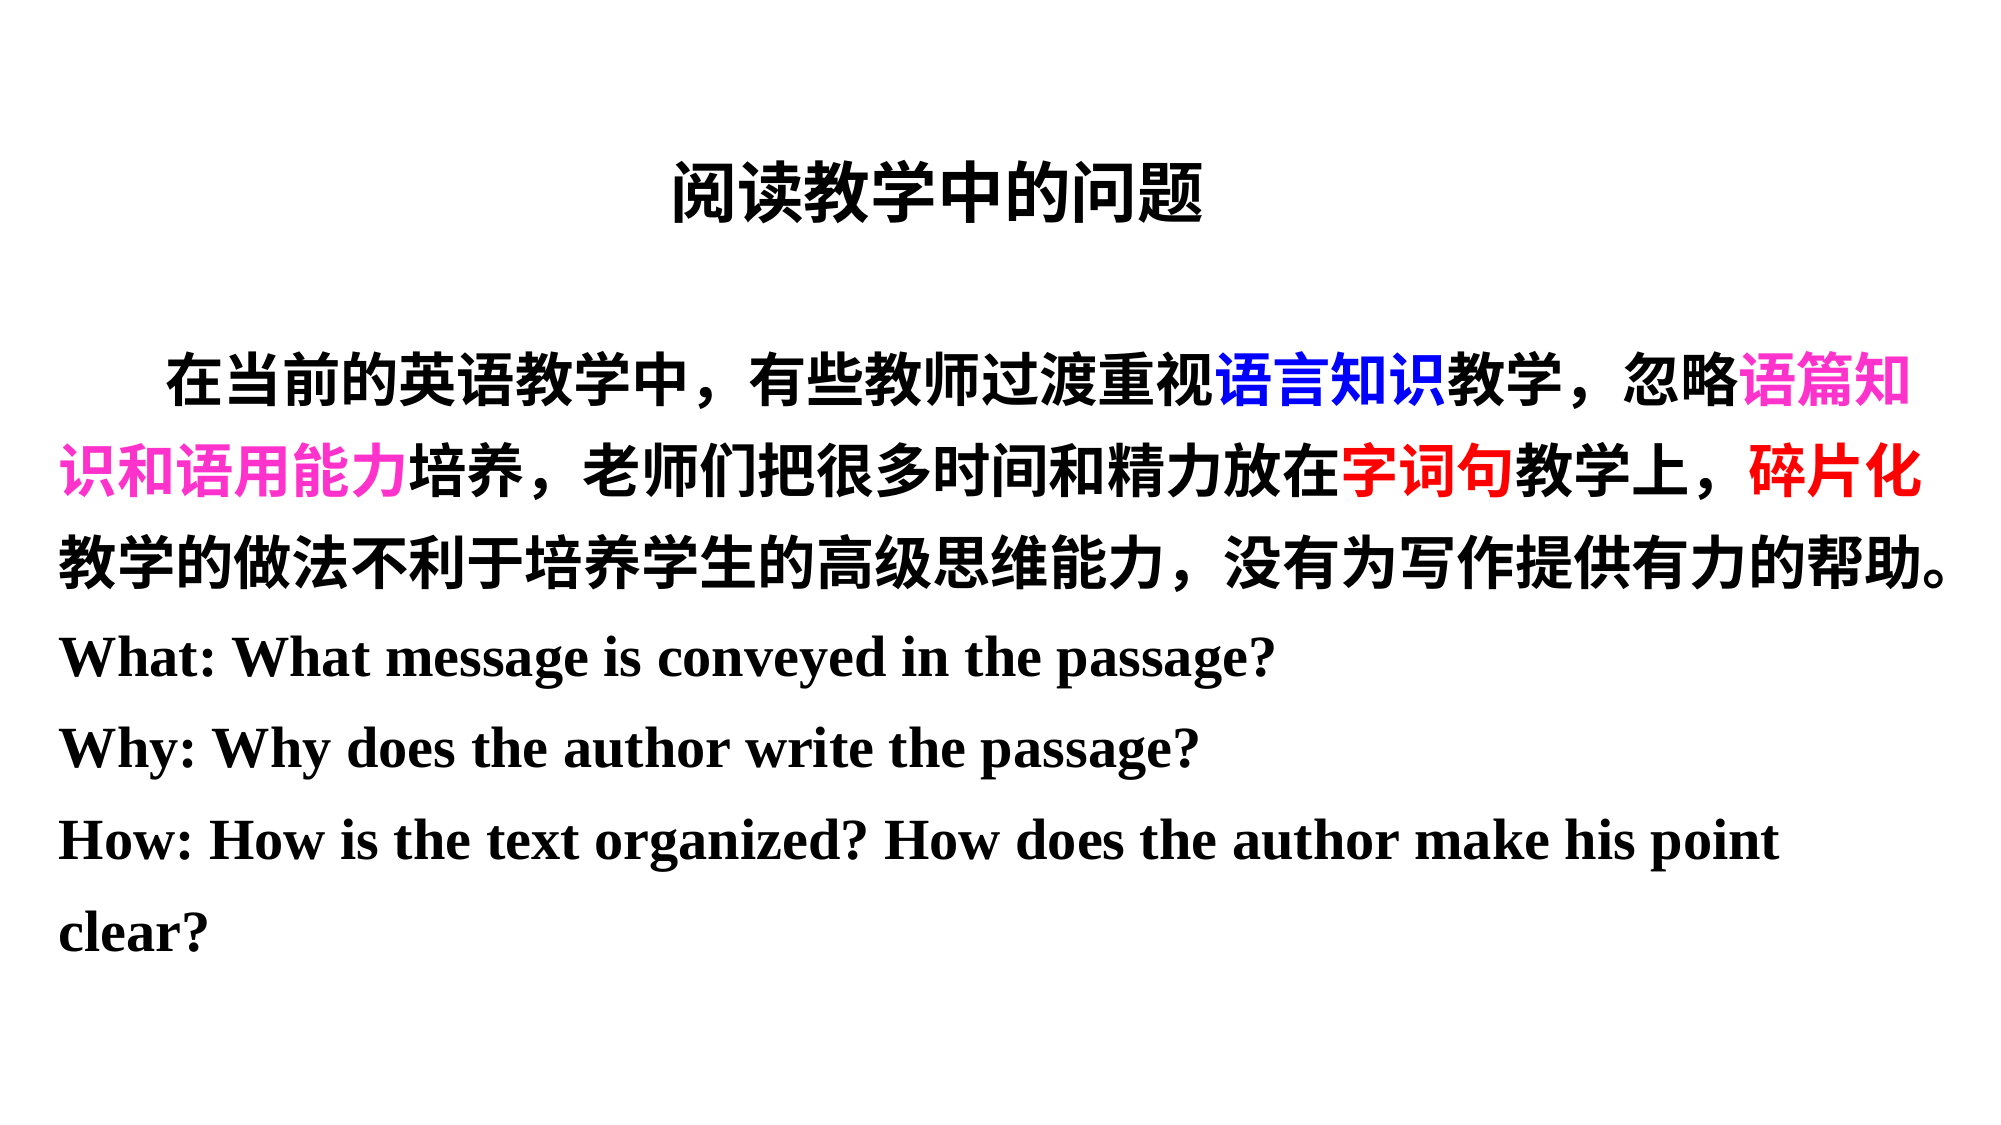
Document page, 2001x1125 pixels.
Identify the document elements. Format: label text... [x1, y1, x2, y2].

text_box 在当前的英语教学中，有些教师过渡重视语言知识教学，忽略语篇知识和语用能力培养，老师们把很多时间和精力放在字词句教学上，碎片化教学的做法不利于培养学生的高级思维能力，没有为写作提供有力的帮助。 What: What message is conveyed in the passage? Why: Why does the author write the passage? How: How is the text organized? How does the author make his point clear? [44, 313, 1956, 1040]
text_box 阅读教学中的问题 [533, 143, 1585, 239]
